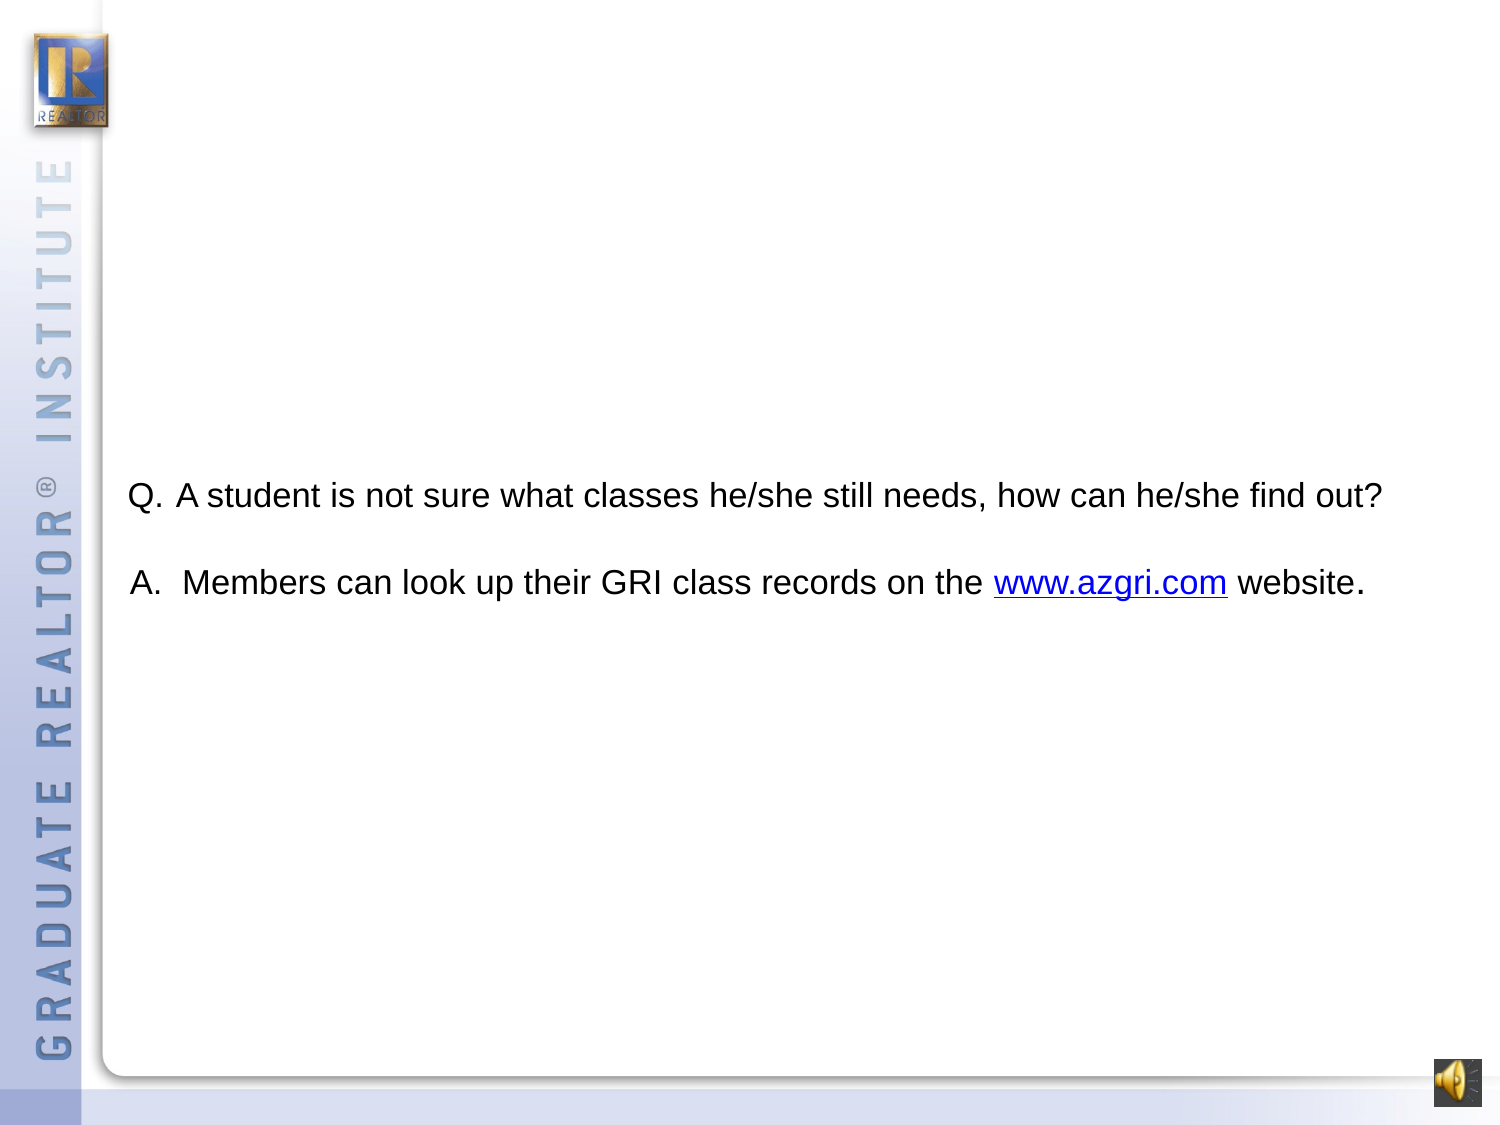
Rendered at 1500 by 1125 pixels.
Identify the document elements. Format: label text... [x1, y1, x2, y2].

picture [0, 0, 1500, 1125]
title A student is not sure what classes he/she still needs, how can he/she find out? A. Members can look up their GRI class records on the www.azgri.com website. [112, 425, 1400, 650]
